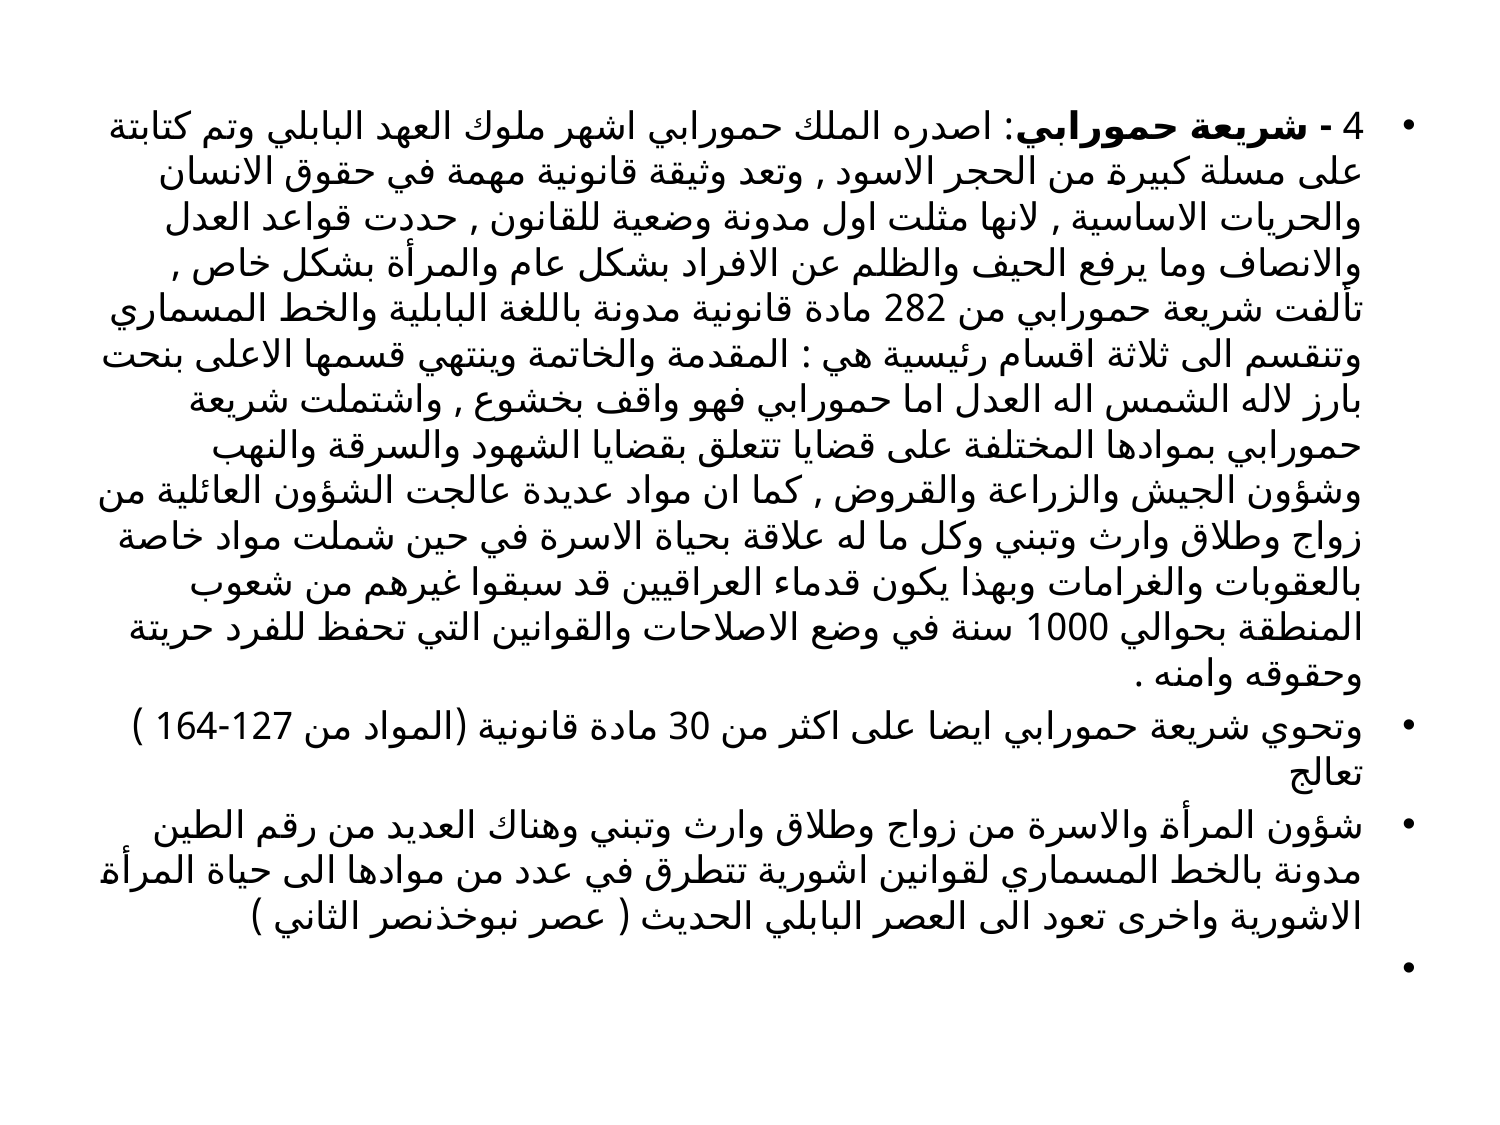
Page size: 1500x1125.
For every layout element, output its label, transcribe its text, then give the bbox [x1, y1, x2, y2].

list 4 - شريعة حمورابي: اصدره الملك حمورابي اشهر ملوك العهد البابلي وتم كتابتة على مسلة كبيرة من الحجر الاسود , وتعد وثيقة قانونية مهمة في حقوق الانسان والحريات الاساسية , لانها مثلت اول مدونة وضعية للقانون , حددت قواعد العدل والانصاف وما يرفع الحيف والظلم عن الافراد بشكل عام والمرأة بشكل خاص , تألفت شريعة حمورابي من 282 مادة قانونية مدونة باللغة البابلية والخط المسماري وتنقسم الى ثلاثة اقسام رئيسية هي : المقدمة والخاتمة وينتهي قسمها الاعلى بنحت بارز لاله الشمس اله العدل اما حمورابي فهو واقف بخشوع , واشتملت شريعة حمورابي بموادها المختلفة على قضايا تتعلق بقضايا الشهود والسرقة والنهب وشؤون الجيش والزراعة والقروض , كما ان مواد عديدة عالجت الشؤون العائلية من زواج وطلاق وارث وتبني وكل ما له علاقة بحياة الاسرة في حين شملت مواد خاصة بالعقوبات والغرامات وبهذا يكون قدماء العراقيين قد سبقوا غيرهم من شعوب المنطقة بحوالي 1000 سنة في وضع الاصلاحات والقوانين التي تحفظ للفرد حريتة وحقوقه وامنه . وتحوي شريعة حمورابي ايضا على اكثر من 30 مادة قانونية (المواد من 127-164 ) تعالج شؤون المرأة والاسرة من زواج وطلاق وارث وتبني وهناك العديد من رقم الطين مدونة بالخط المسماري لقوانين اشورية تتطرق في عدد من موادها الى حياة المرأة الاشورية واخرى تعود الى العصر البابلي الحديث ( عصر نبوخذنصر الثاني ) [75, 93, 1425, 1005]
